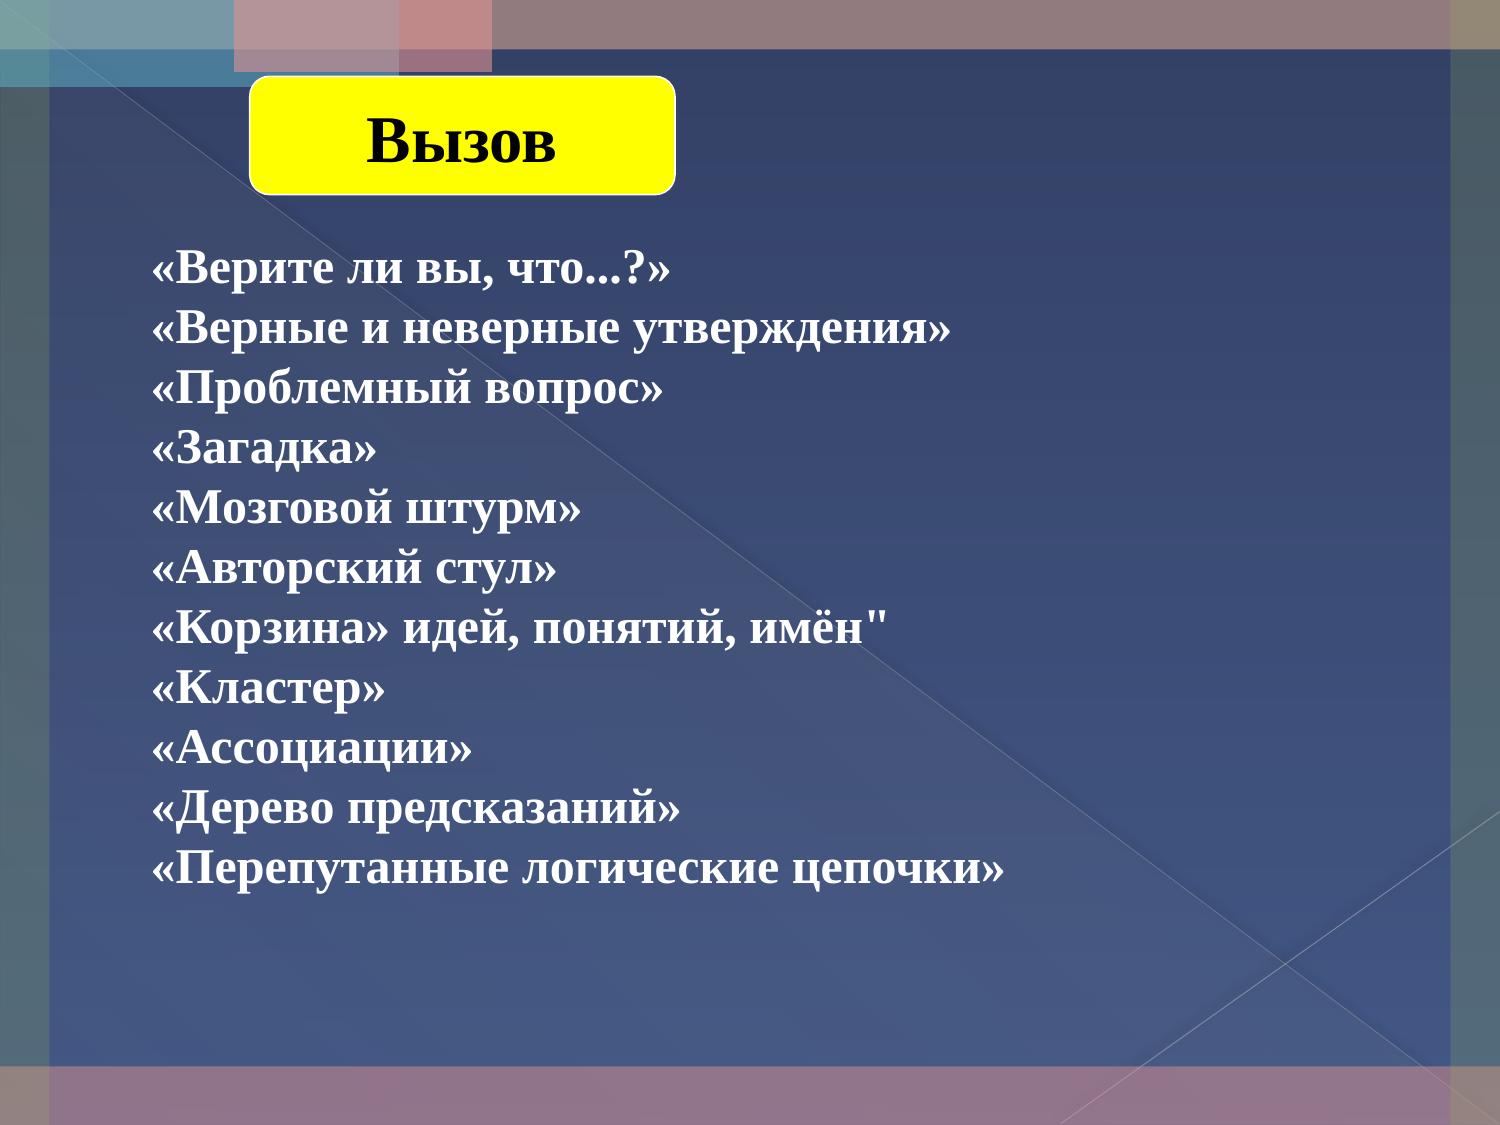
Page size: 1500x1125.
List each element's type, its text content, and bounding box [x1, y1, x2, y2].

text_box «Верите ли вы, что...?» «Верные и неверные утверждения» «Проблемный вопрос» «Загадка» «Мозговой штурм» «Авторский стул» «Корзина» идей, понятий, имён" «Кластер» «Ассоциации» «Дерево предсказаний» «Перепутанные логические цепочки» [135, 225, 1047, 961]
text_box Вызов [249, 76, 676, 195]
